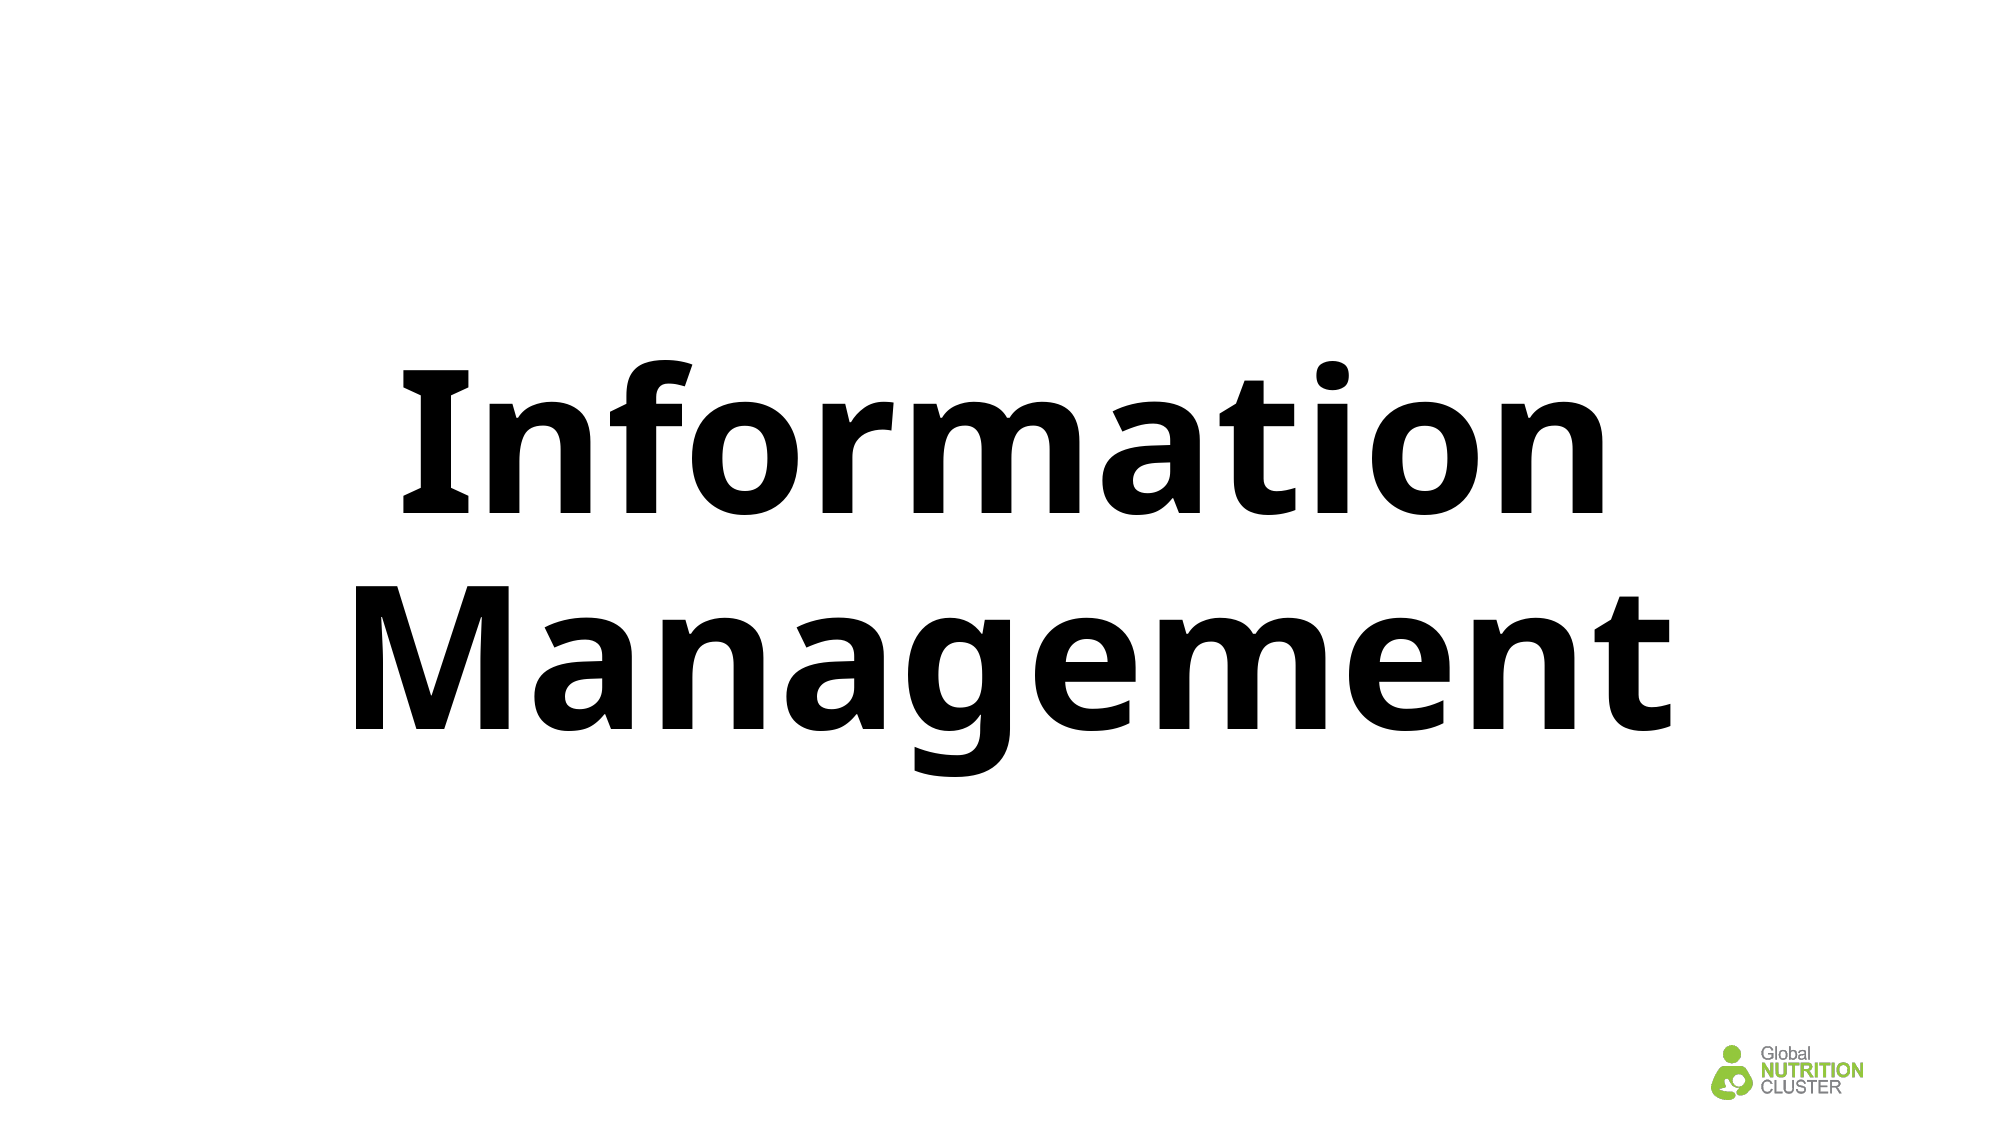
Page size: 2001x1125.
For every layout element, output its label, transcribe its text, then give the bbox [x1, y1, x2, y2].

title Information Management [128, 388, 1888, 781]
picture [1711, 1045, 1863, 1100]
